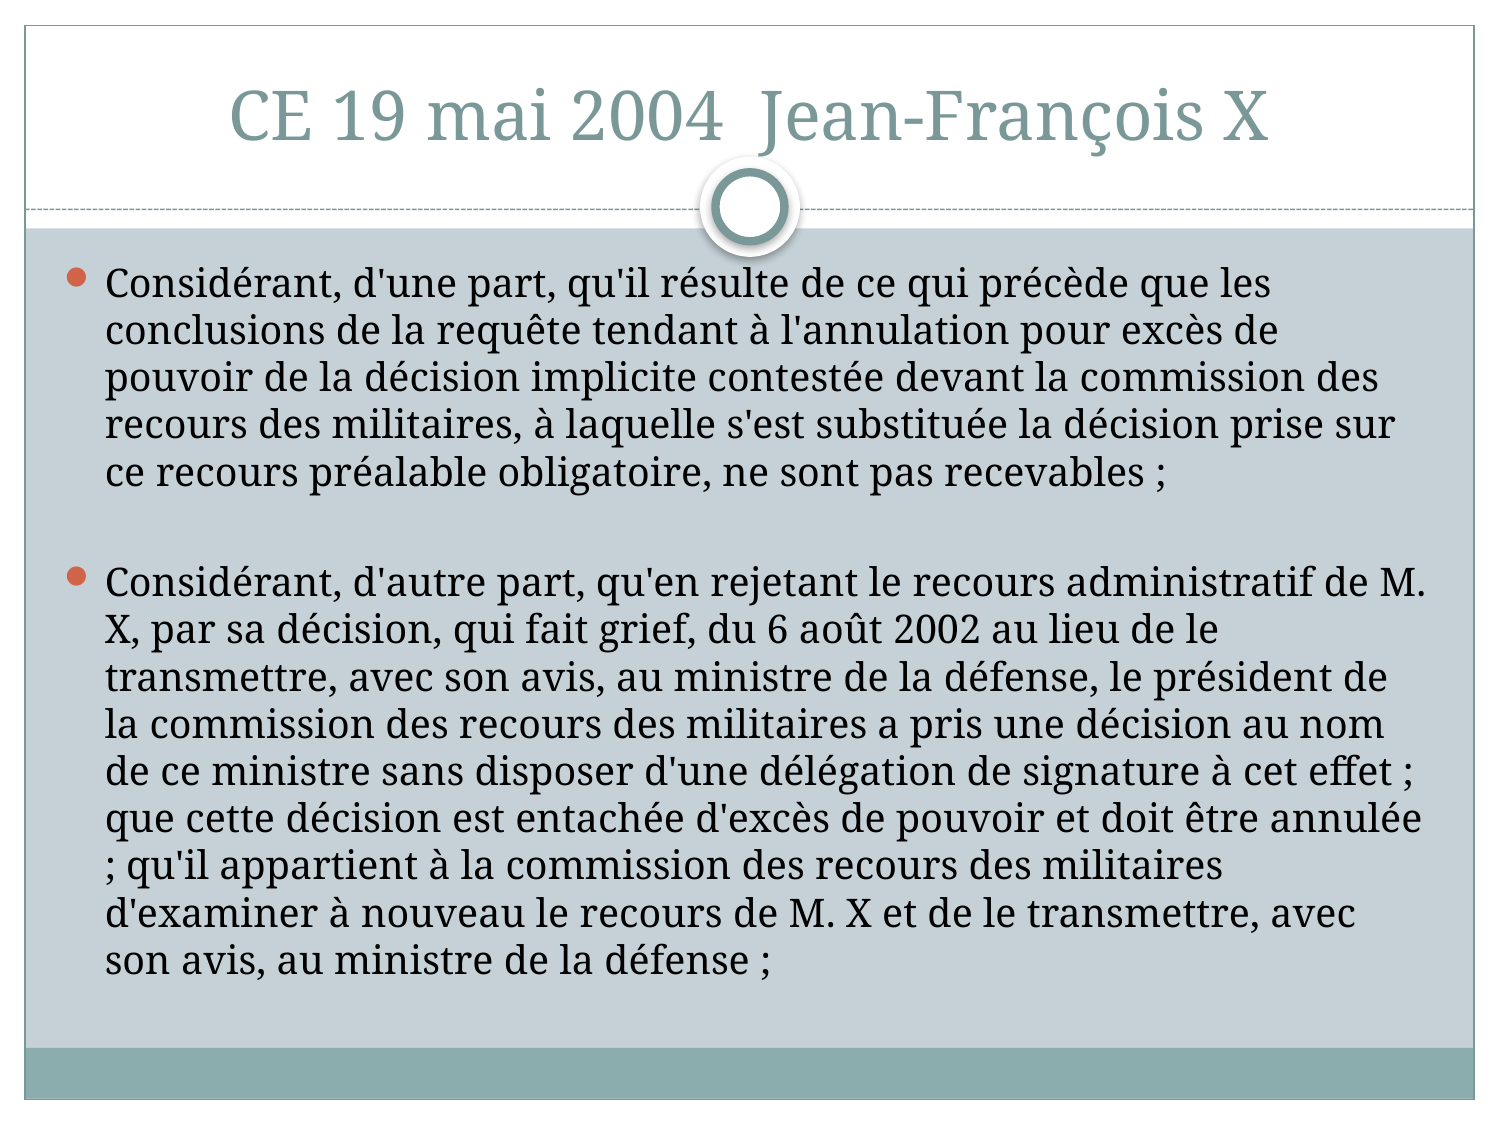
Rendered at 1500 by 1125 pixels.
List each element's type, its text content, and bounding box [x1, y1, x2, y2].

title CE 19 mai 2004 Jean-François X [49, 37, 1450, 162]
list Considérant, d'une part, qu'il résulte de ce qui précède que les conclusions de la requête tendant à l'annulation pour excès de pouvoir de la décision implicite contestée devant la commission des recours des militaires, à laquelle s'est substituée la décision prise sur ce recours préalable obligatoire, ne sont pas recevables ; Considérant, d'autre part, qu'en rejetant le recours administratif de M. X, par sa décision, qui fait grief, du 6 août 2002 au lieu de le transmettre, avec son avis, au ministre de la défense, le président de la commission des recours des militaires a pris une décision au nom de ce ministre sans disposer d'une délégation de signature à cet effet ; que cette décision est entachée d'excès de pouvoir et doit être annulée ; qu'il appartient à la commission des recours des militaires d'examiner à nouveau le recours de M. X et de le transmettre, avec son avis, au ministre de la défense ; [49, 250, 1445, 1001]
